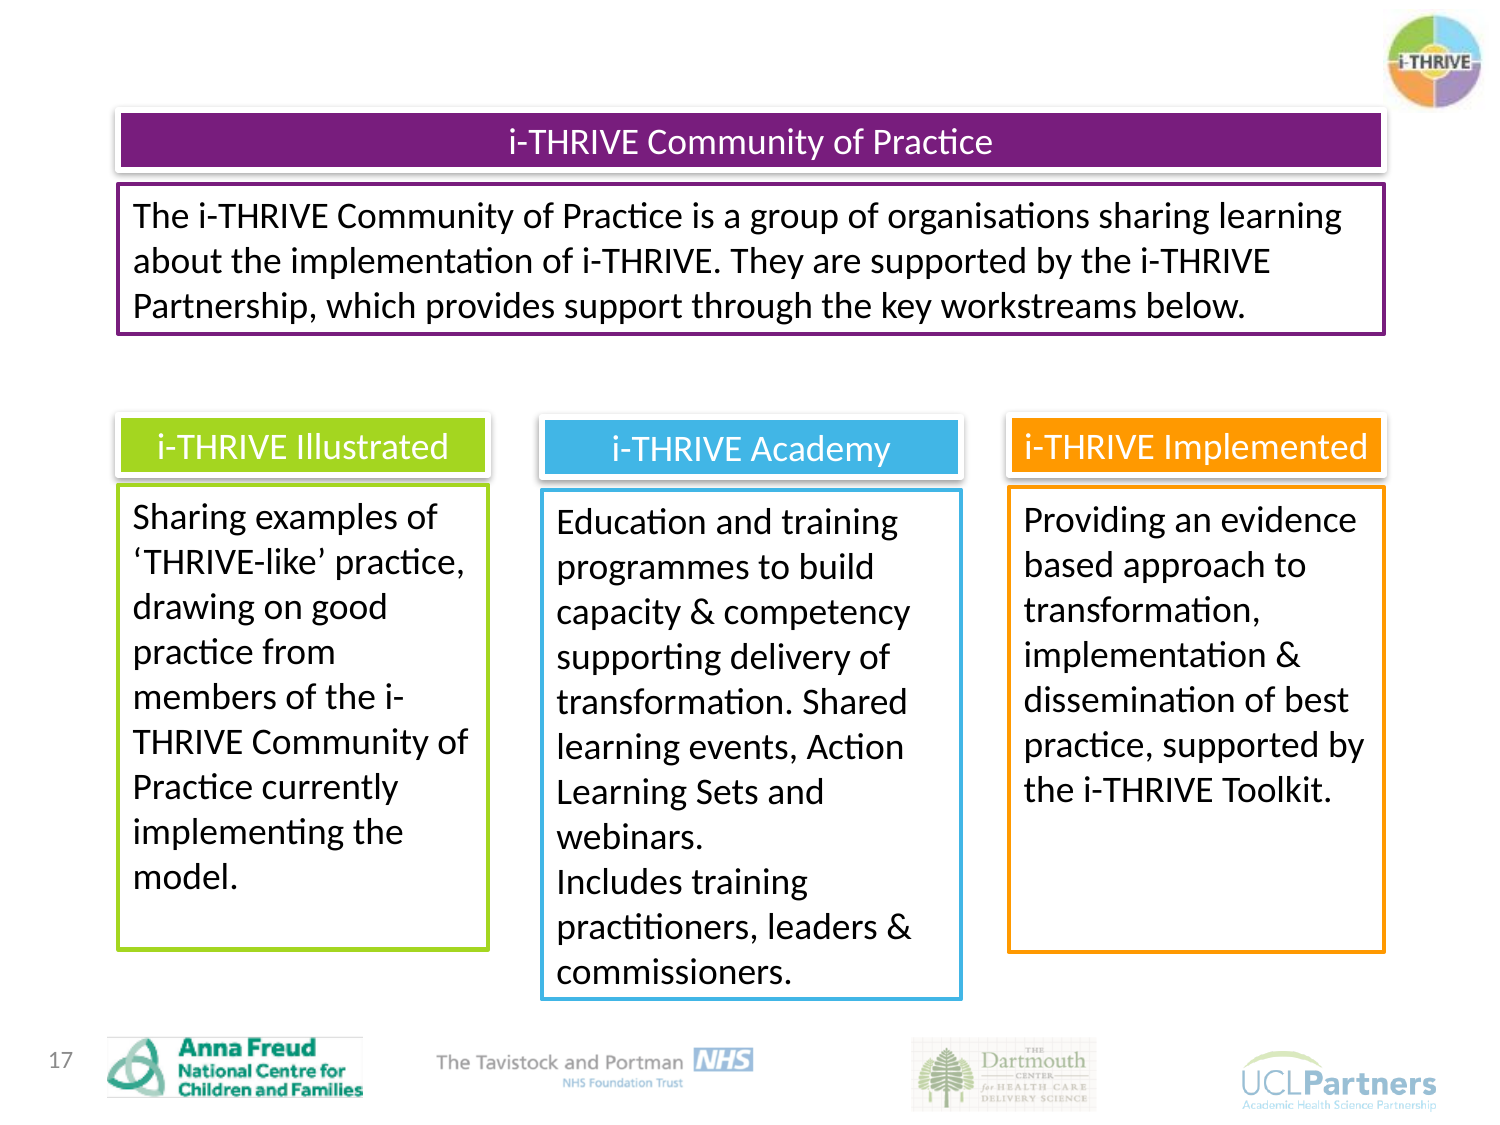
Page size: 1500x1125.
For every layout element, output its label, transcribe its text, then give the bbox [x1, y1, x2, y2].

picture [1383, 9, 1489, 113]
text_box Education and training programmes to build capacity & competency supporting delivery of transformation. Shared learning events, Action Learning Sets and webinars. Includes training practitioners, leaders & commissioners. [540, 488, 963, 1001]
text_box i-THRIVE Illustrated [115, 412, 491, 478]
text_box Providing an evidence based approach to transformation, implementation & dissemination of best practice, supported by the i-THRIVE Toolkit. [1007, 485, 1386, 954]
text_box i-THRIVE Community of Practice [115, 107, 1387, 173]
text_box Sharing examples of ‘THRIVE-like’ practice, drawing on good practice from members of the i-THRIVE Community of Practice currently implementing the model. [116, 483, 490, 952]
text_box The i-THRIVE Community of Practice is a group of organisations sharing learning about the implementation of i-THRIVE. They are supported by the i-THRIVE Partnership, which provides support through the key workstreams below. [116, 182, 1386, 336]
text_box i-THRIVE Academy [539, 414, 964, 480]
text_box i-THRIVE Implemented [1006, 412, 1387, 478]
picture [107, 1028, 363, 1107]
